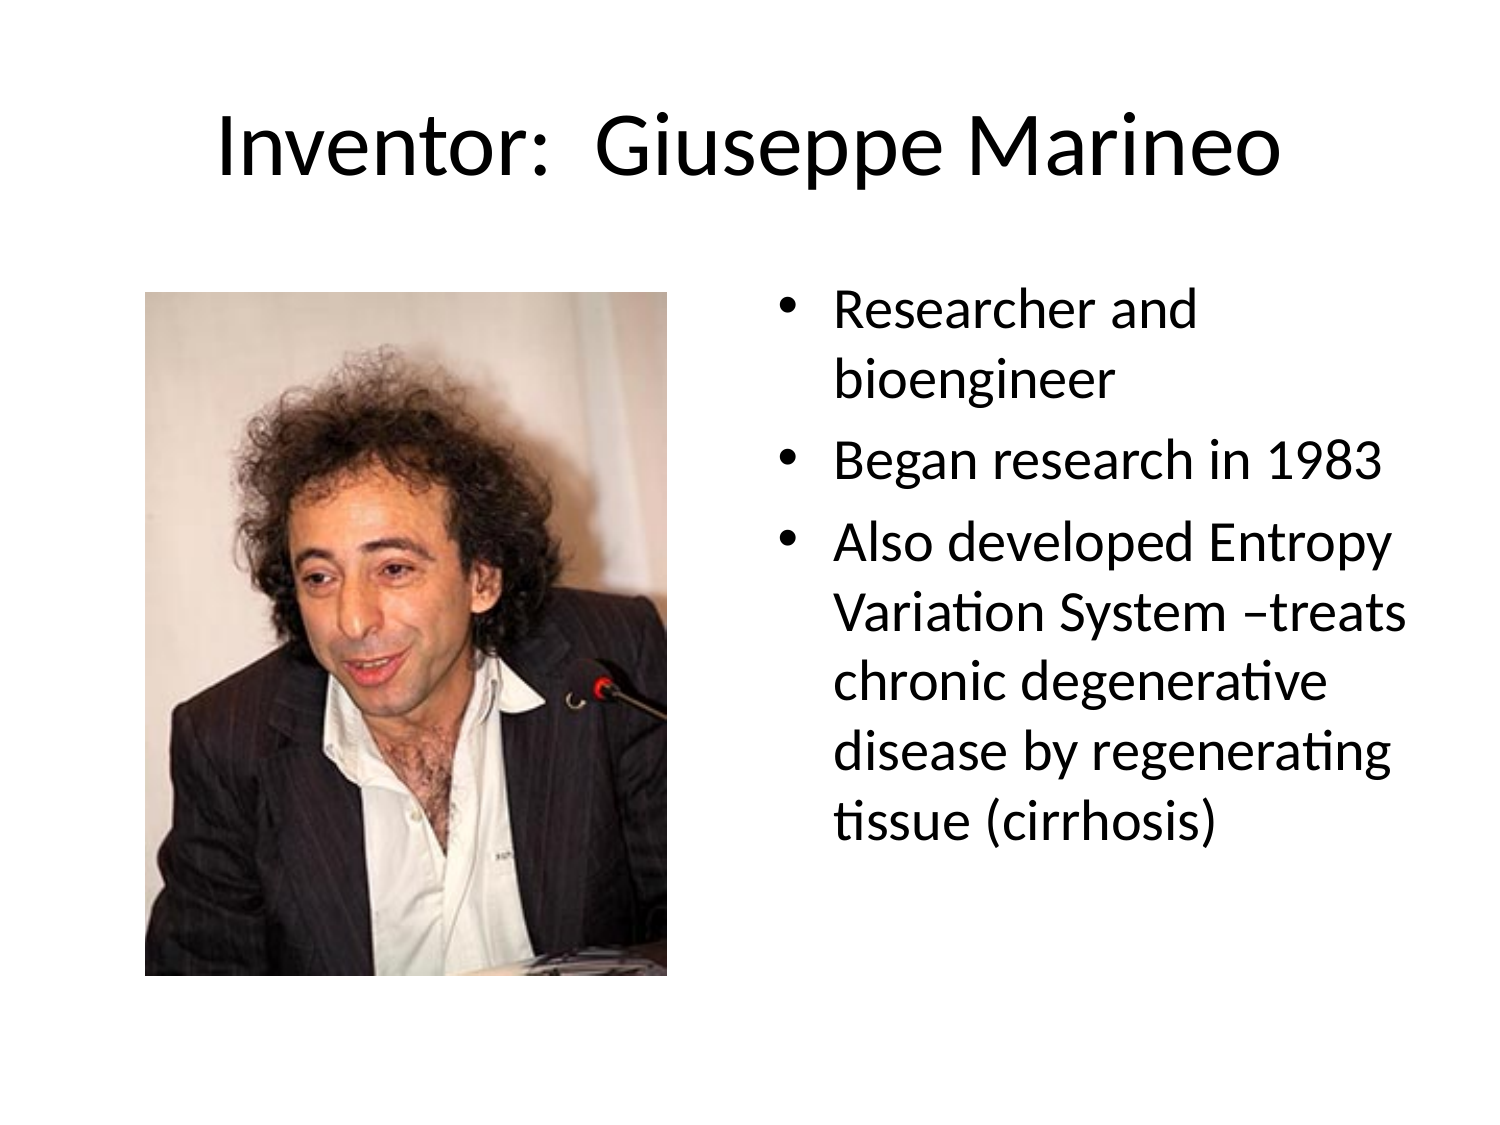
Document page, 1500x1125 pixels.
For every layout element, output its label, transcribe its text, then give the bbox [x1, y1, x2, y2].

title Inventor: Giuseppe Marineo [75, 45, 1425, 233]
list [145, 291, 667, 976]
list Researcher and bioengineer Began research in 1983 Also developed Entropy Variation System –treats chronic degenerative disease by regenerating tissue (cirrhosis) [762, 262, 1425, 1005]
